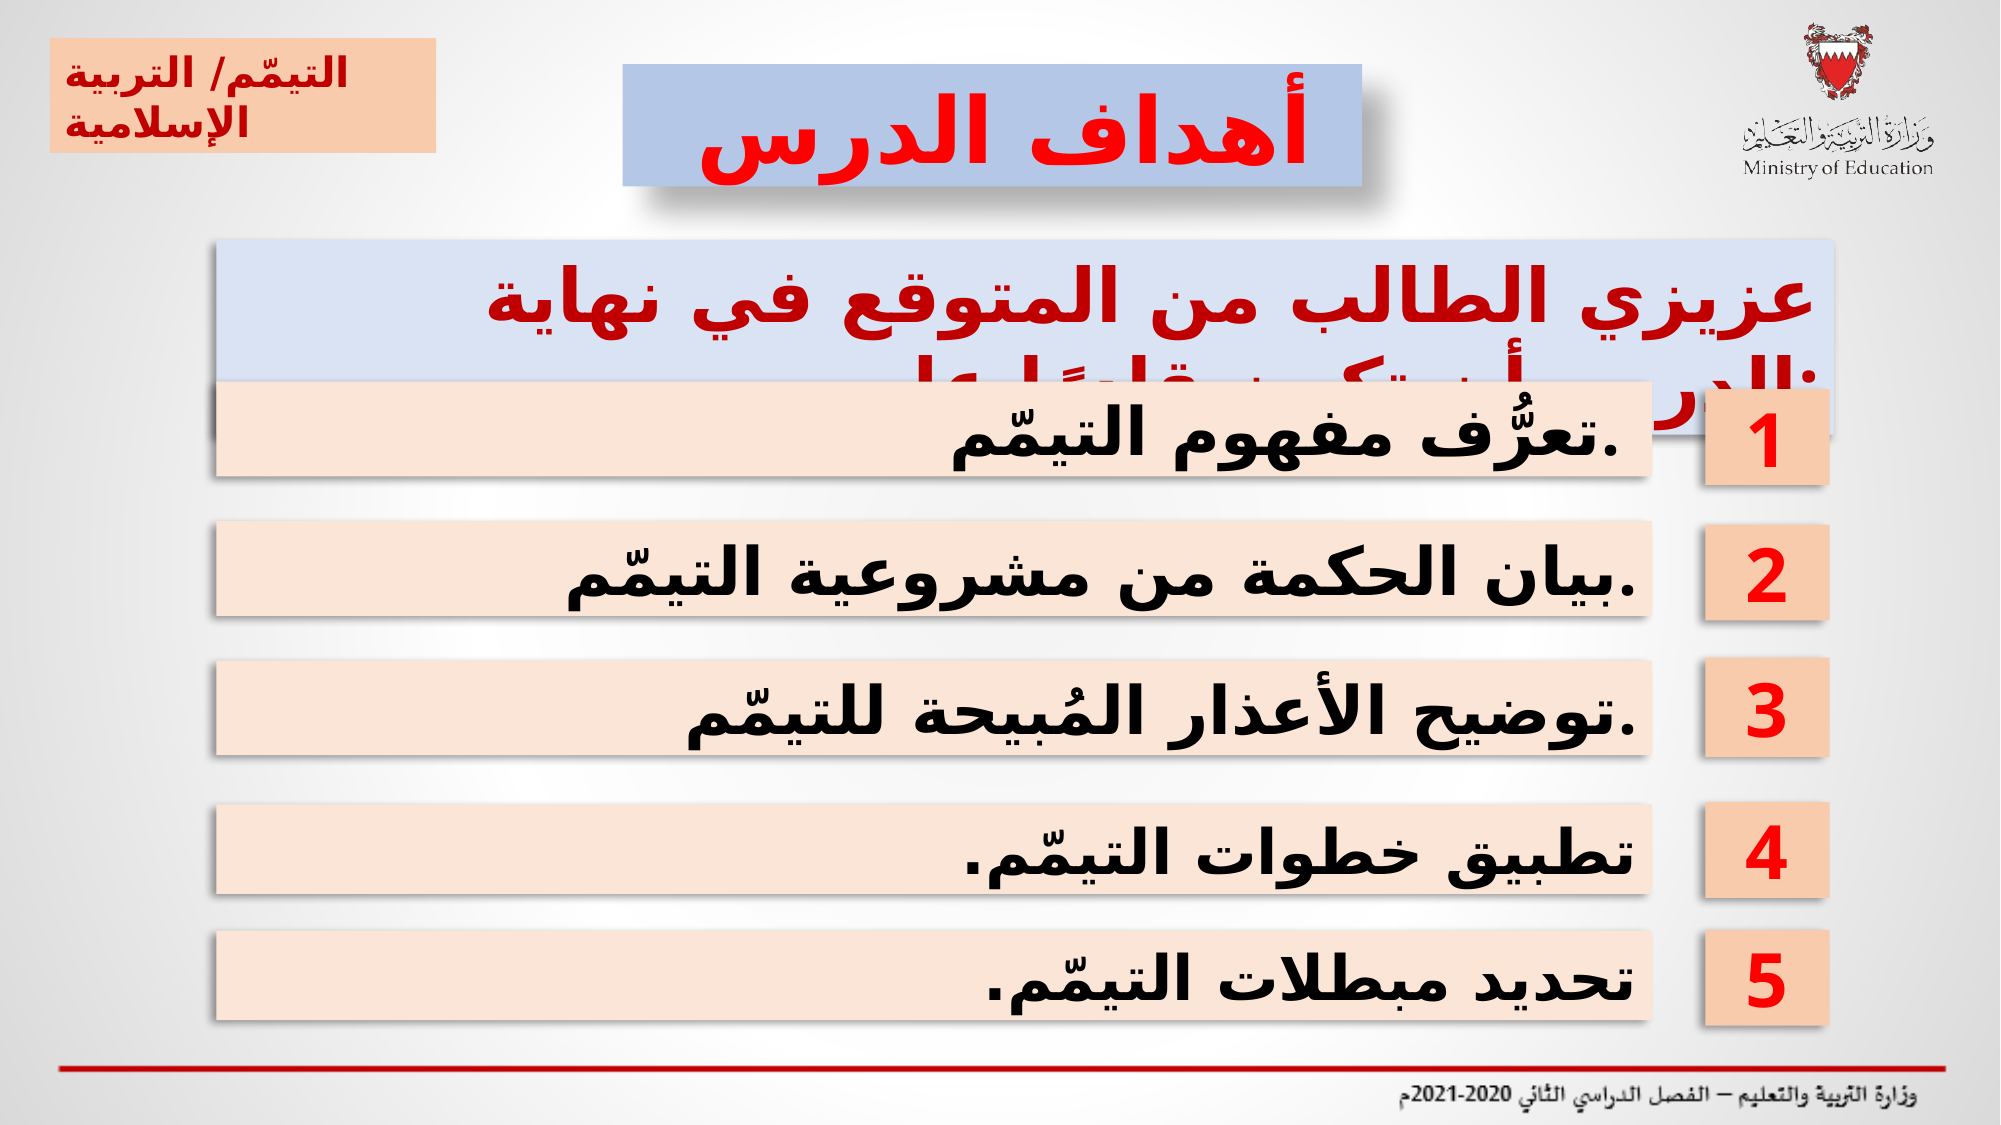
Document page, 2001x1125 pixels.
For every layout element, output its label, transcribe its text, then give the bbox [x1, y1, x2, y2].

text_box التيمّم/ التربية الإسلامية [49, 38, 437, 153]
text_box 4 [1705, 802, 1830, 898]
text_box 3 [1705, 657, 1830, 758]
text_box توضيح الأعذار المُبيحة للتيمّم. [216, 660, 1653, 756]
text_box 1 [1705, 389, 1830, 485]
picture [0, 0, 2001, 1125]
text_box تحديد مبطلات التيمّم. [216, 930, 1653, 1021]
text_box أهداف الدرس [622, 63, 1363, 187]
text_box 5 [1705, 929, 1830, 1026]
text_box بيان الحكمة من مشروعية التيمّم. [216, 521, 1653, 616]
text_box تعرُّف مفهوم التيمّم. [216, 381, 1653, 477]
text_box عزيزي الطالب من المتوقع في نهاية الدرس أن تكون قادرًا على: [216, 239, 1835, 435]
text_box 2 [1705, 524, 1830, 621]
text_box تطبيق خطوات التيمّم. [216, 804, 1653, 894]
